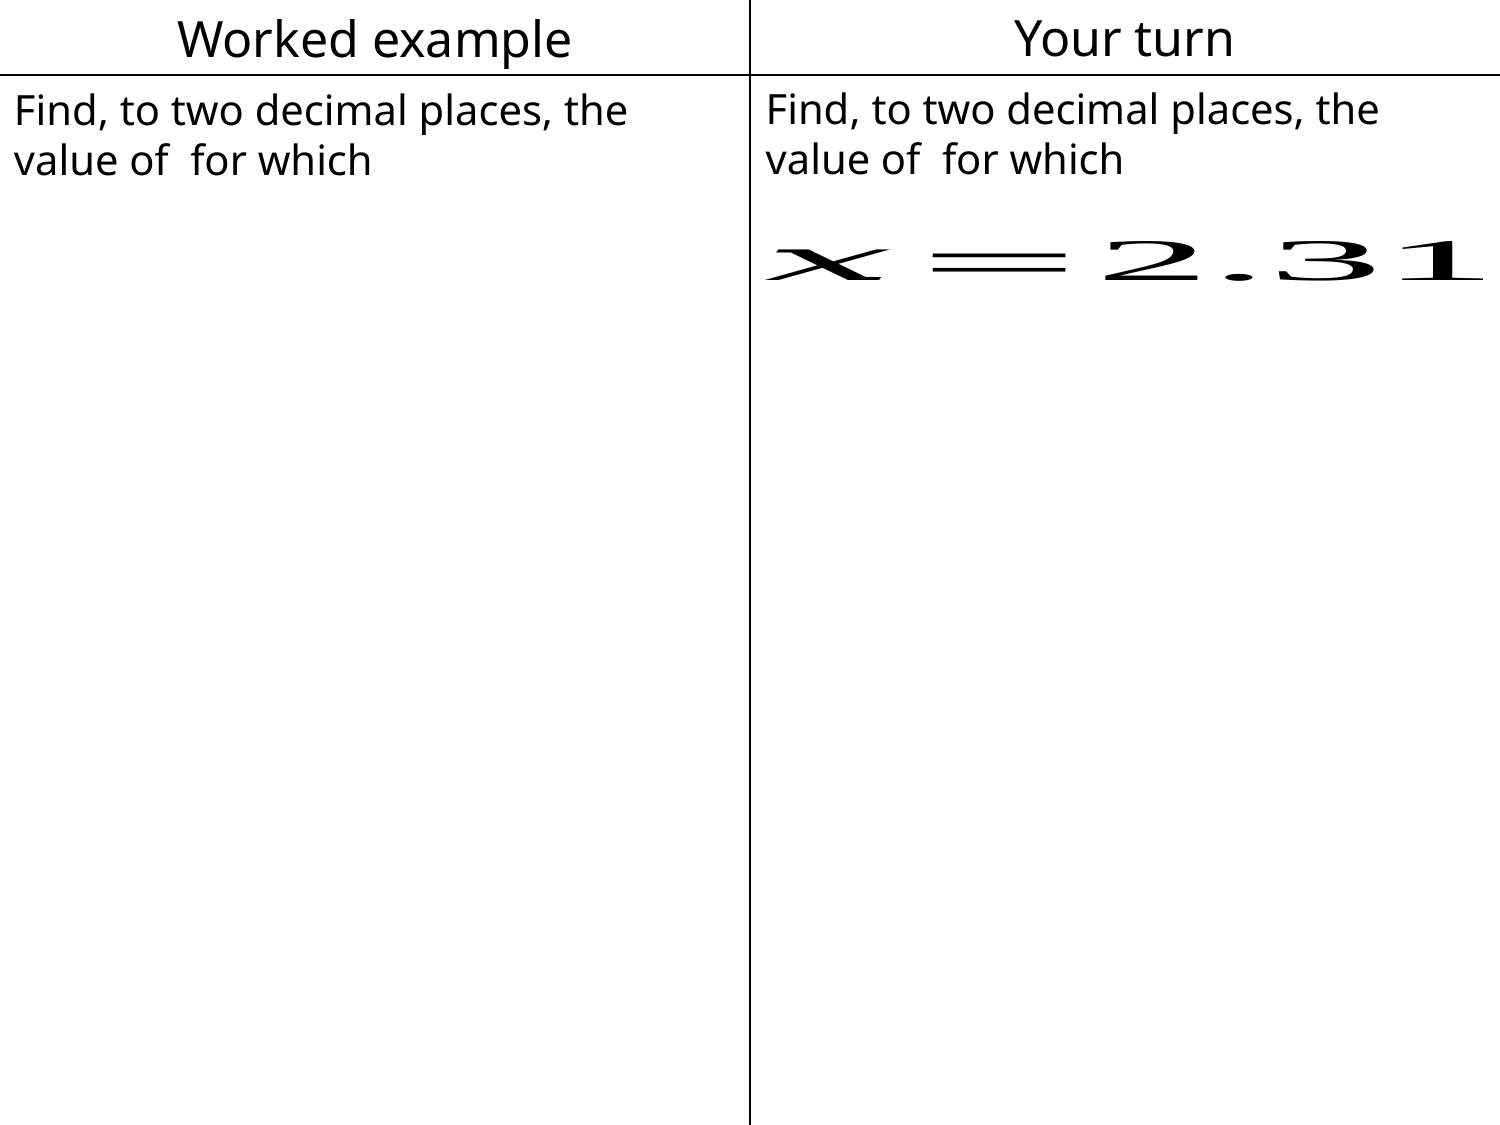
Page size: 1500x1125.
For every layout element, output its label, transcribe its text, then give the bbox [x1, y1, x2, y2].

text_box Worked example [0, 0, 749, 74]
text_box Your turn [751, 0, 1500, 74]
